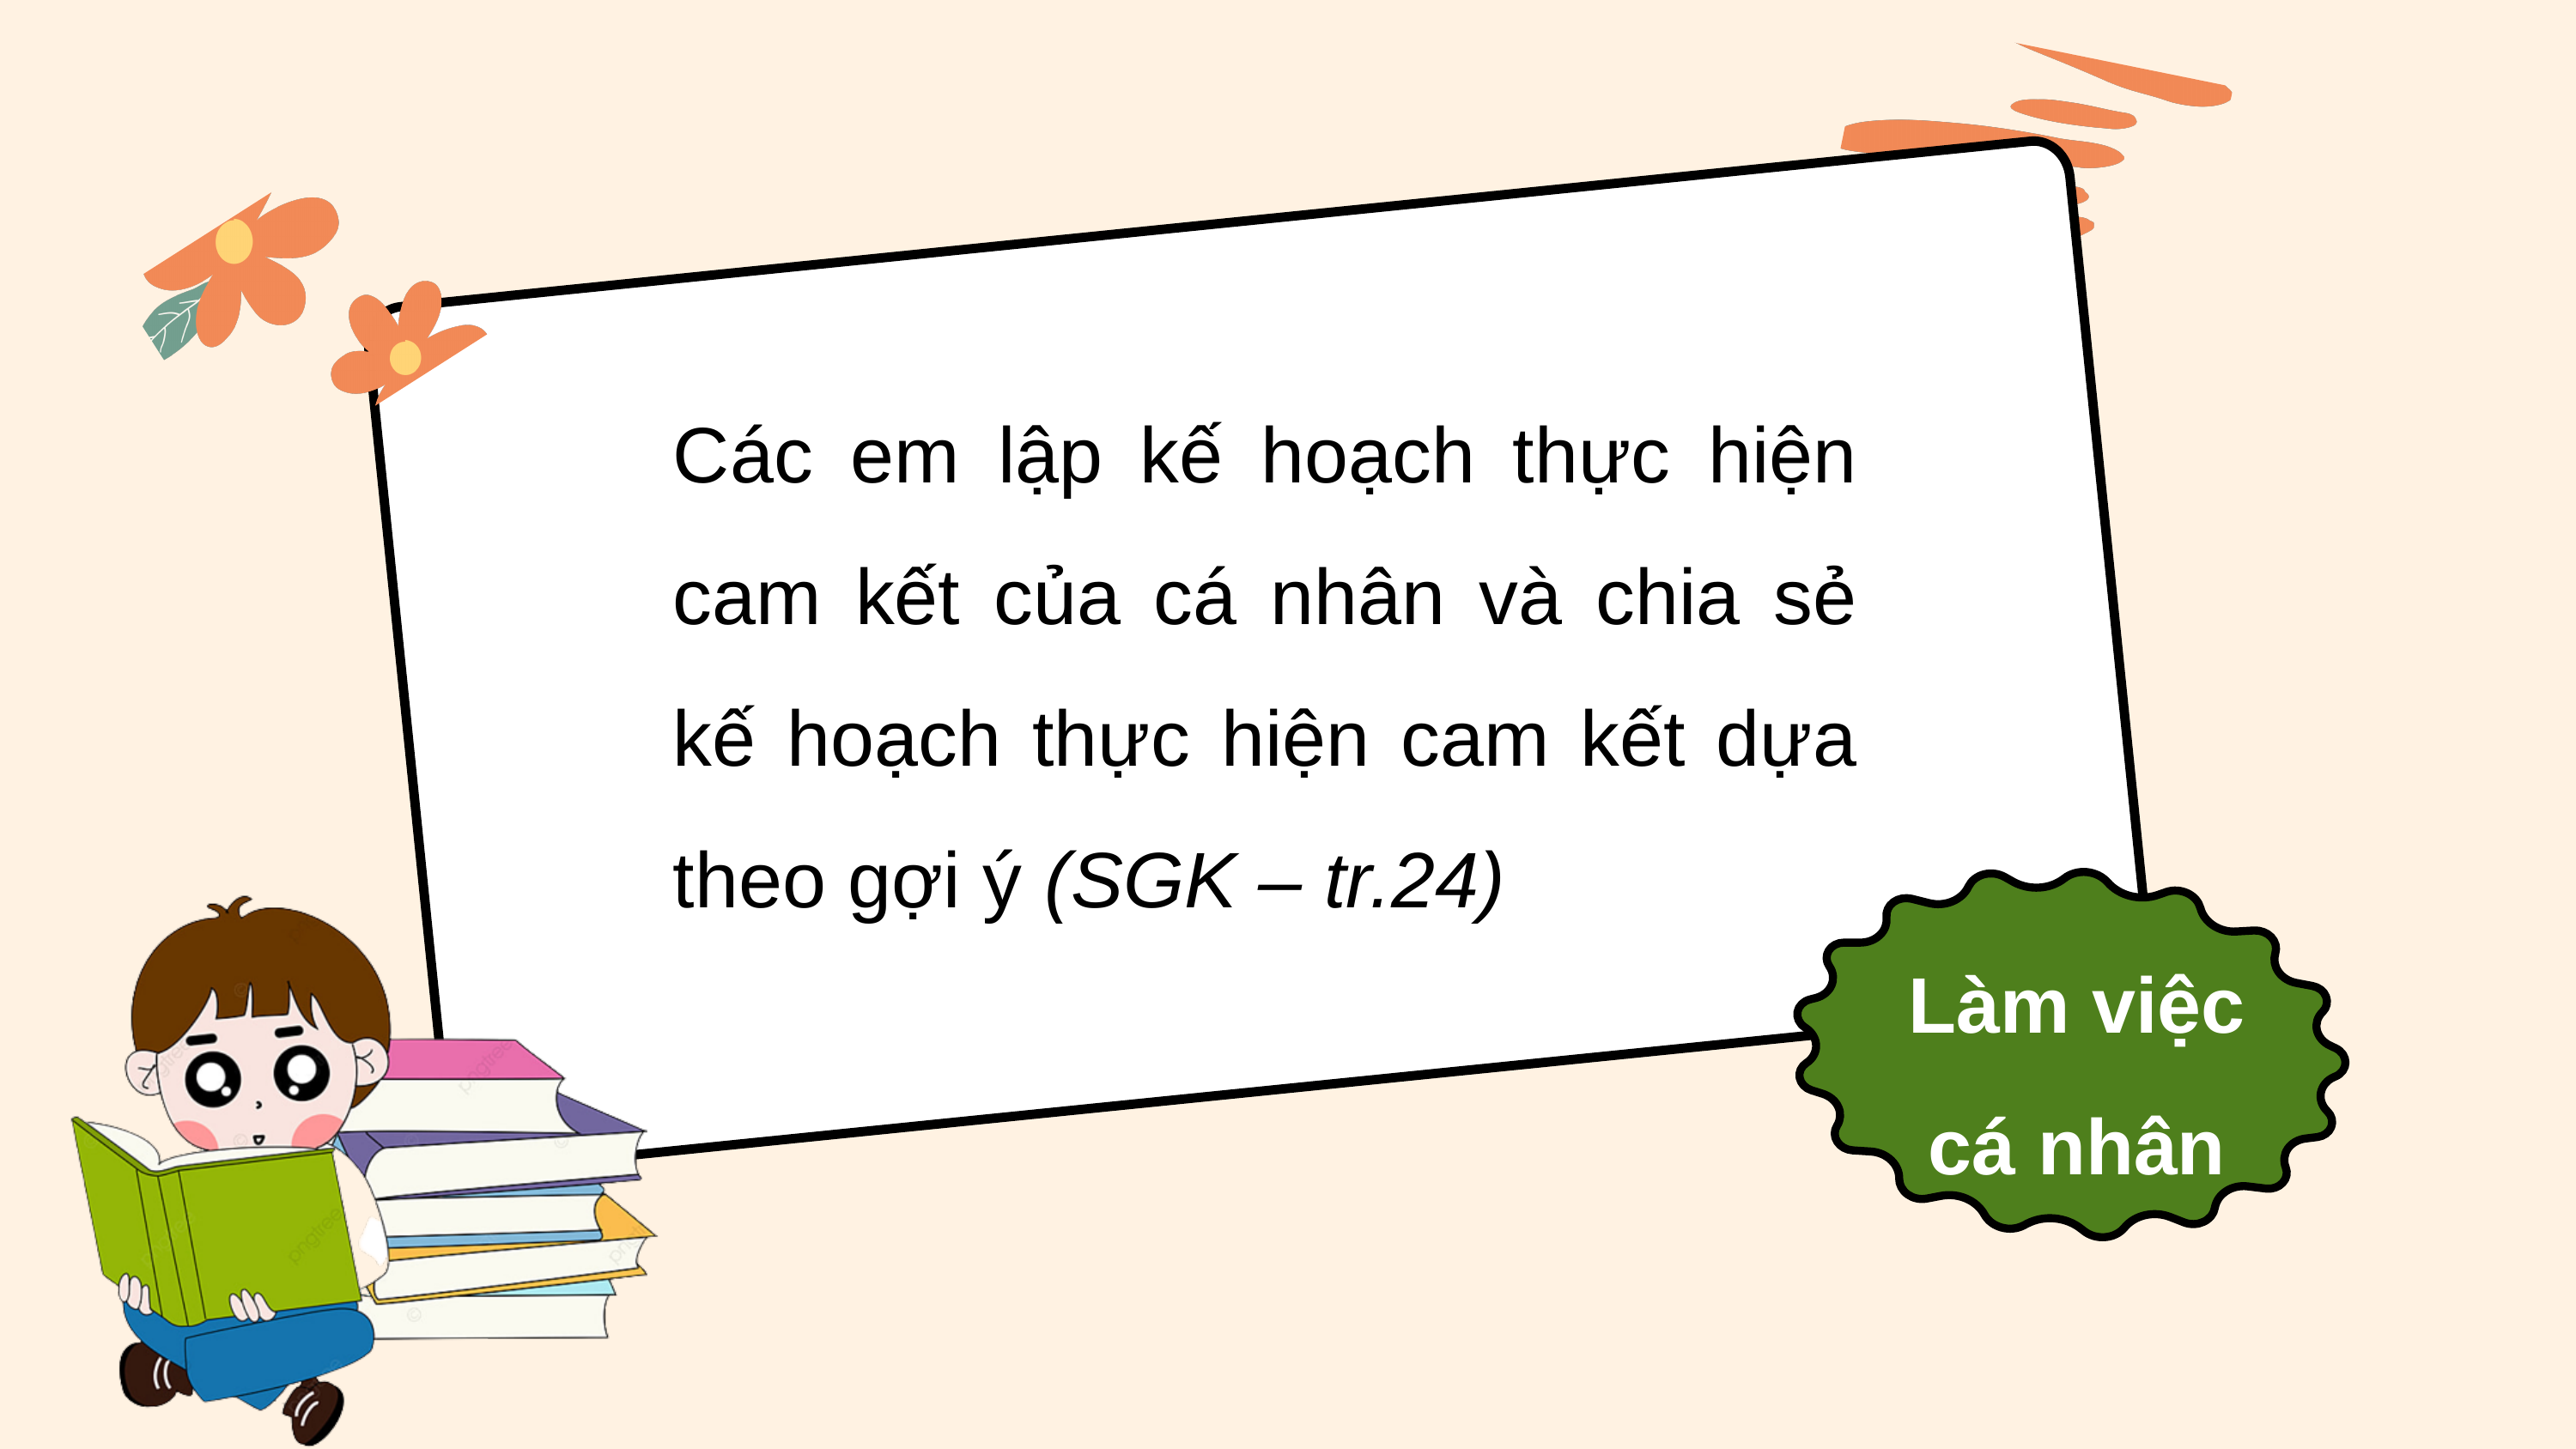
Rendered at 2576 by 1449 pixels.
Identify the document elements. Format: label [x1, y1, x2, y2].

text_box [118, 133, 418, 488]
text_box [404, 221, 2115, 1089]
picture [33, 841, 675, 1449]
text_box [1838, 13, 2233, 282]
text_box [1792, 870, 2344, 1276]
